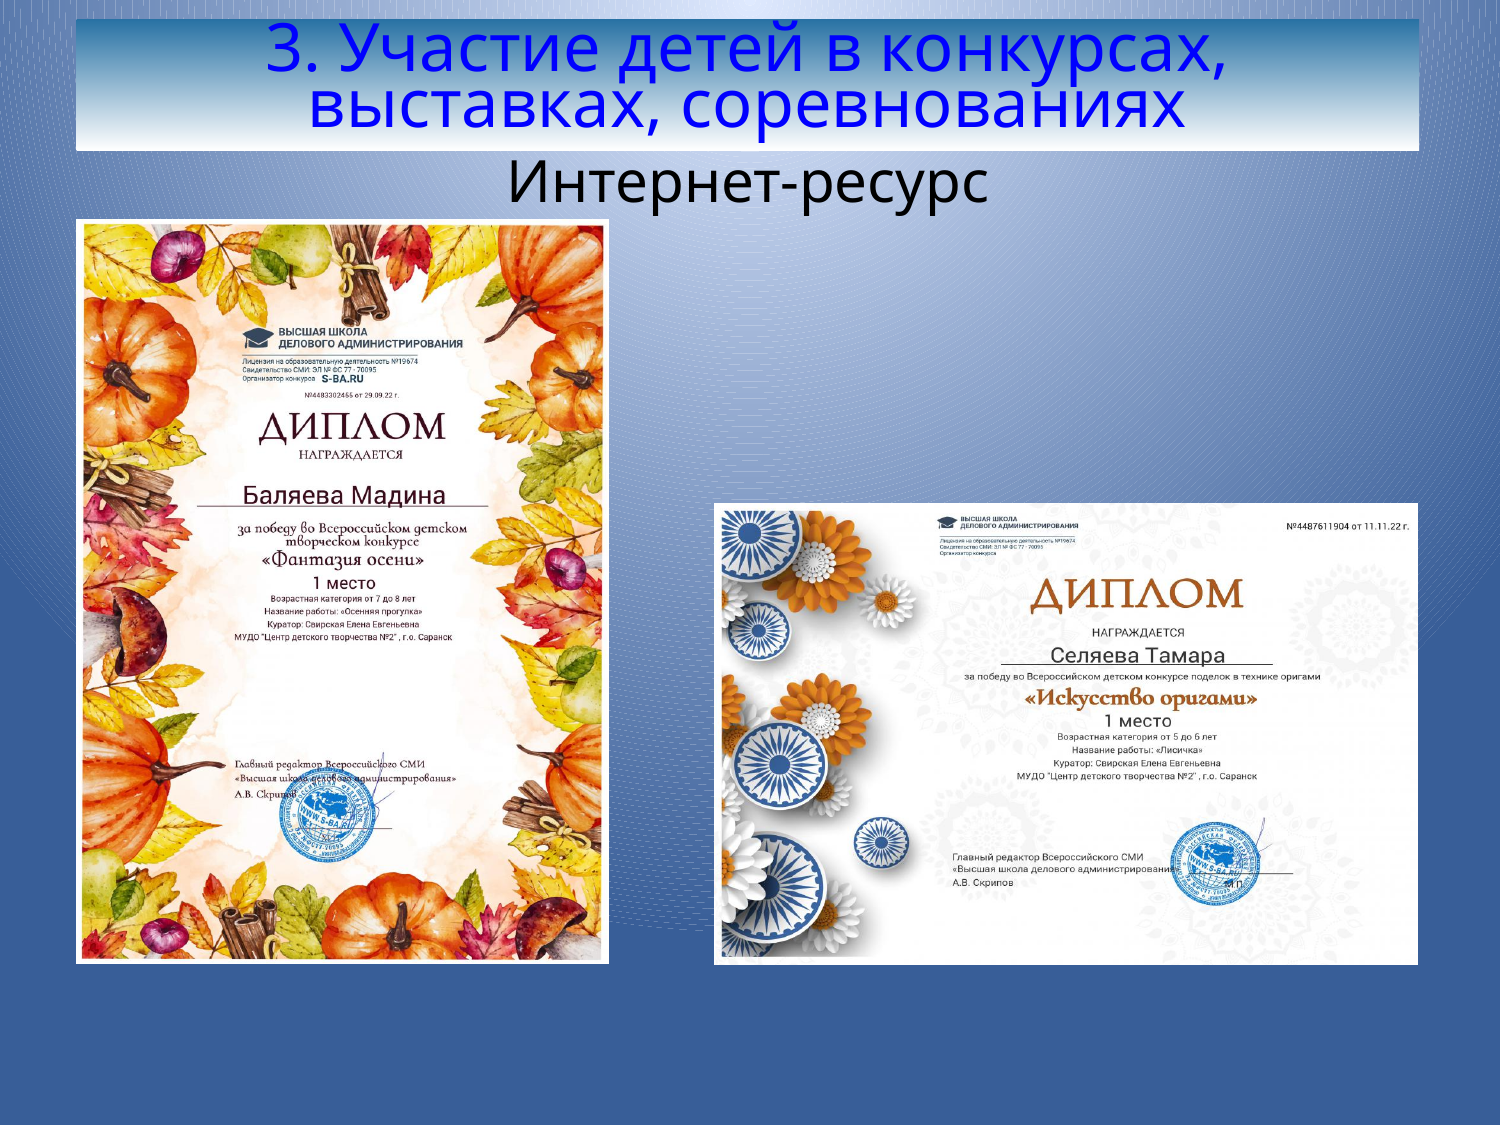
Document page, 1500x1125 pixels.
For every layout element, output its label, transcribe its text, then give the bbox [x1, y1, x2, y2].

picture [75, 219, 609, 965]
text_box Интернет-ресурс [76, 137, 1420, 220]
title 3. Участие детей в конкурсах, выставках, соревнованиях [76, 19, 1420, 137]
picture [714, 503, 1419, 965]
